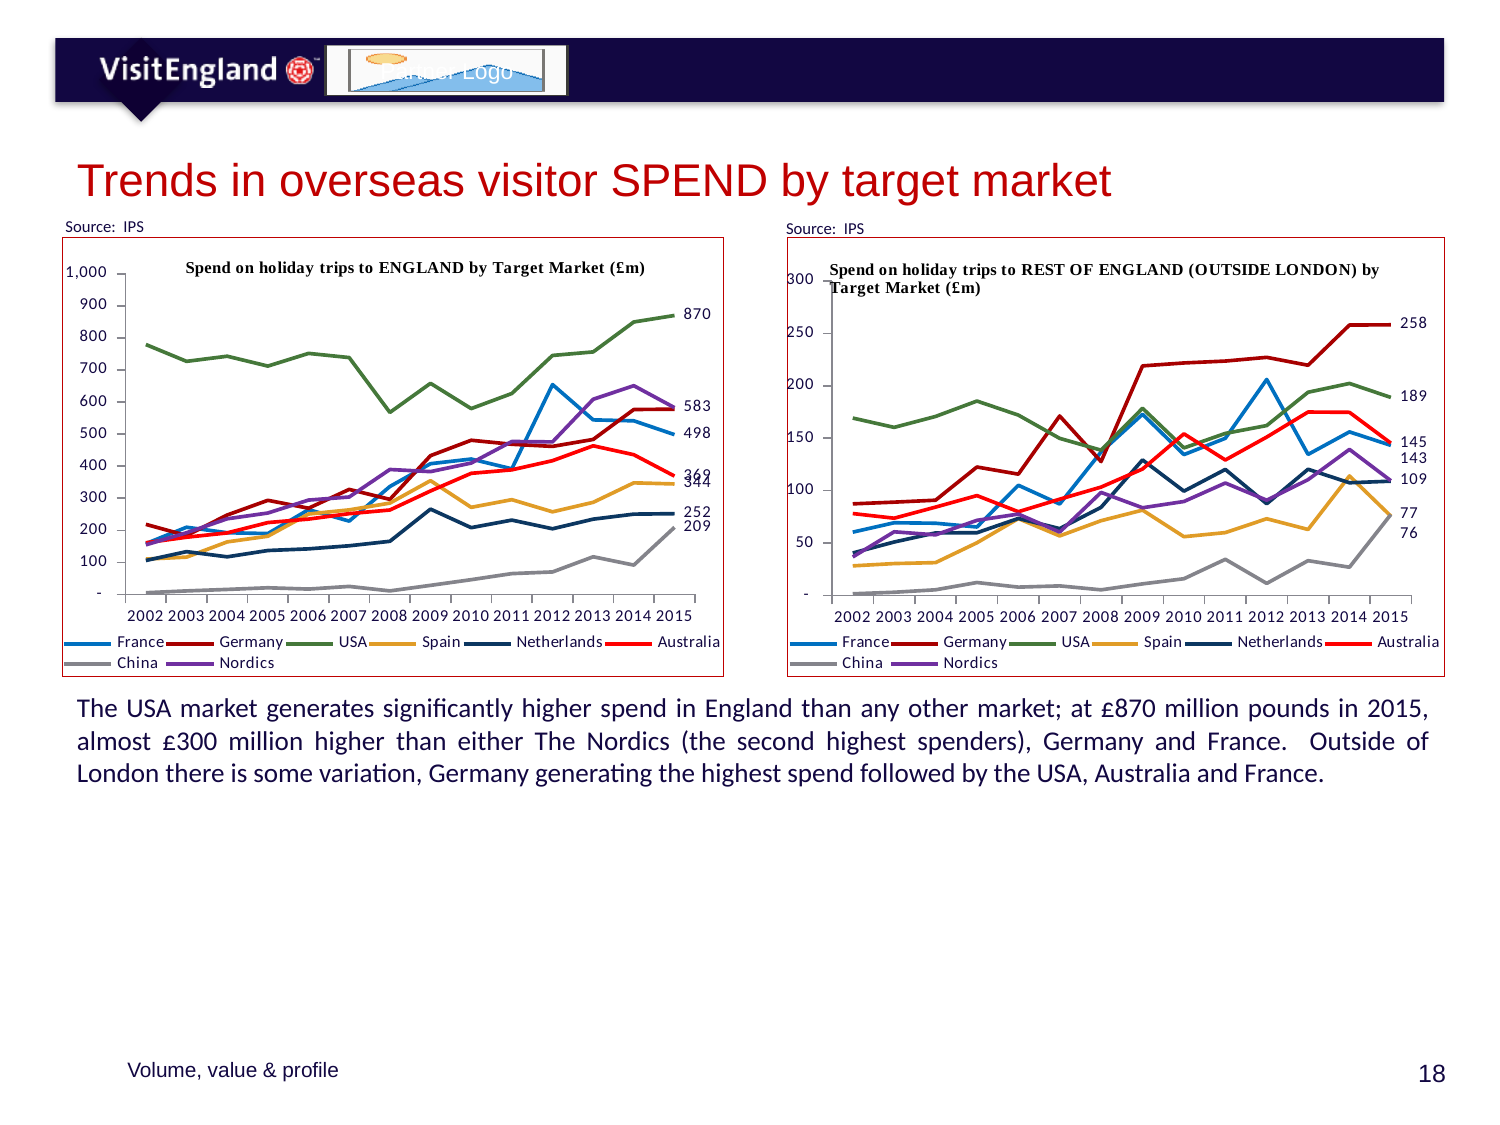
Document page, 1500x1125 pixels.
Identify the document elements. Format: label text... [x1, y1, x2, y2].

chart [782, 236, 1445, 677]
text_box Source: IPS [50, 208, 171, 236]
text_box Source: IPS [771, 210, 892, 238]
title Trends in overseas visitor SPEND by target market [62, 143, 1445, 235]
picture [95, 42, 579, 98]
chart [61, 236, 724, 677]
text_box The USA market generates significantly higher spend in England than any other market; at £870 million pounds in 2015, almost £300 million higher than either The Nordics (the second highest spenders), Germany and France. Outside of London there is some variation, Germany generating the highest spend followed by the USA, Australia and France. [62, 683, 1445, 1025]
list Volume, value & profile [112, 1049, 513, 1095]
